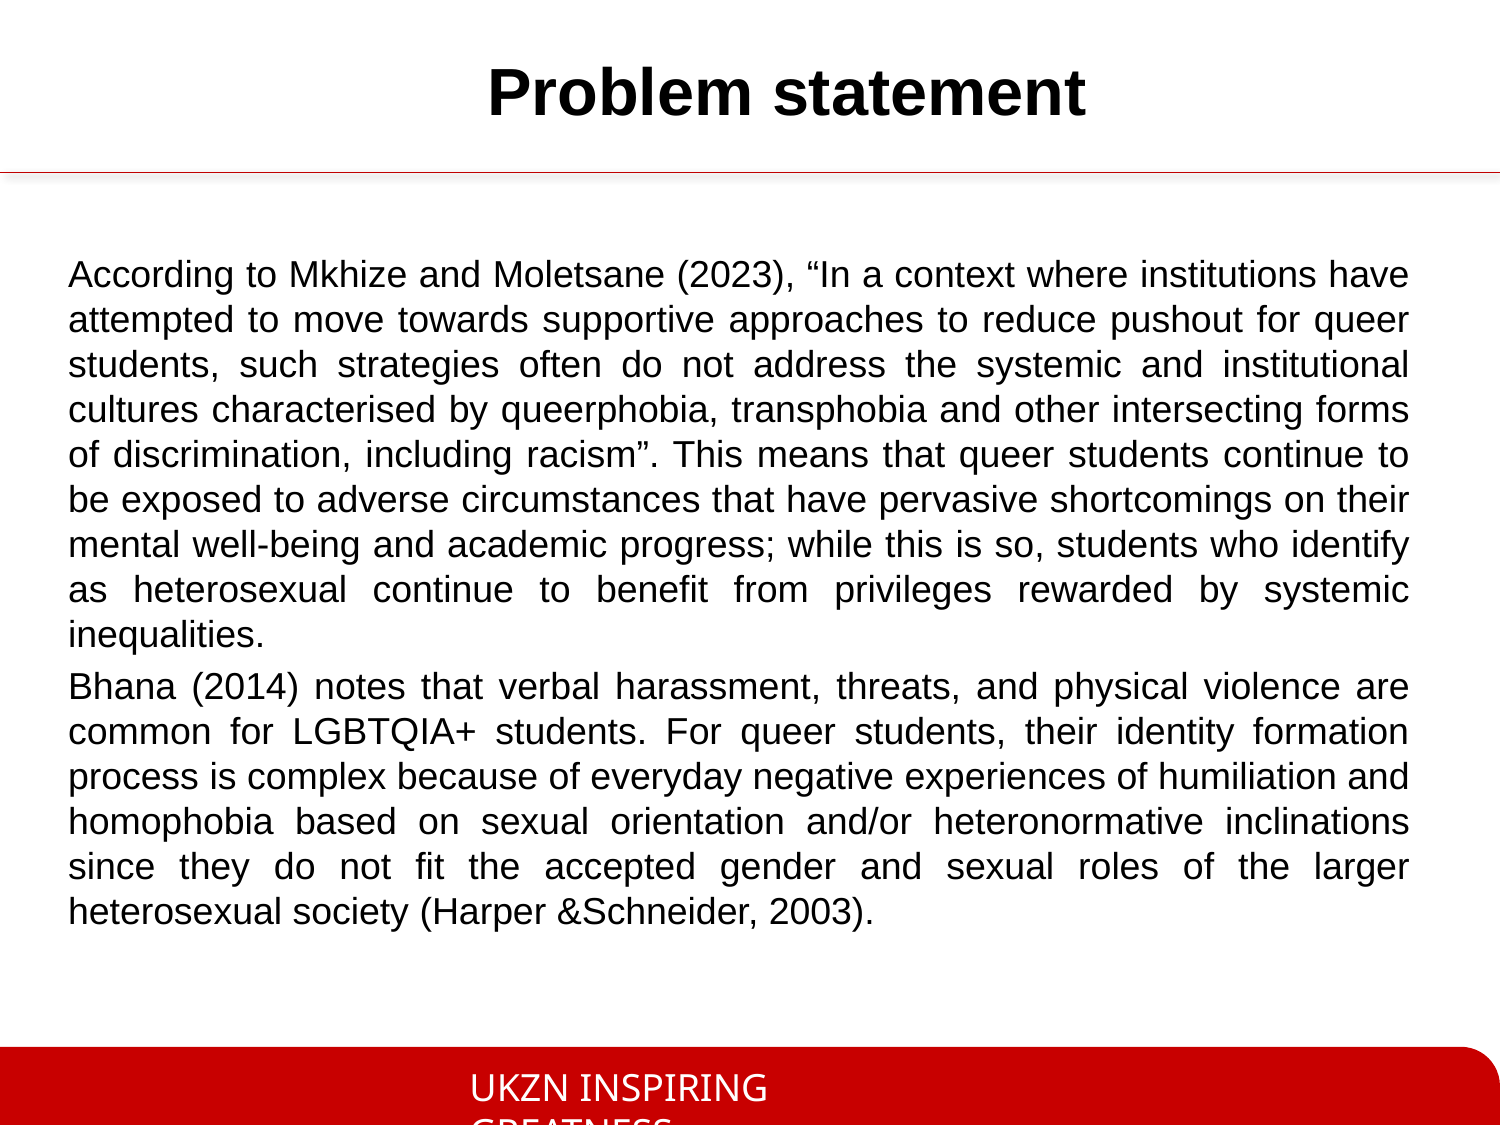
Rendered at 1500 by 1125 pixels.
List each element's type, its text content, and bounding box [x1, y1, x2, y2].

title Problem statement [111, 4, 1463, 173]
list According to Mkhize and Moletsane (2023), “In a context where institutions have attempted to move towards supportive approaches to reduce pushout for queer students, such strategies often do not address the systemic and institutional cultures characterised by queerphobia, transphobia and other intersecting forms of discrimination, including racism”. This means that queer students continue to be exposed to adverse circumstances that have pervasive shortcomings on their mental well-being and academic progress; while this is so, students who identify as heterosexual continue to benefit from privileges rewarded by systemic inequalities. Bhana (2014) notes that verbal harassment, threats, and physical violence are common for LGBTQIA+ students. For queer students, their identity formation process is complex because of everyday negative experiences of humiliation and homophobia based on sexual orientation and/or heteronormative inclinations since they do not fit the accepted gender and sexual roles of the larger heterosexual society (Harper &Schneider, 2003). [52, 184, 1426, 1006]
